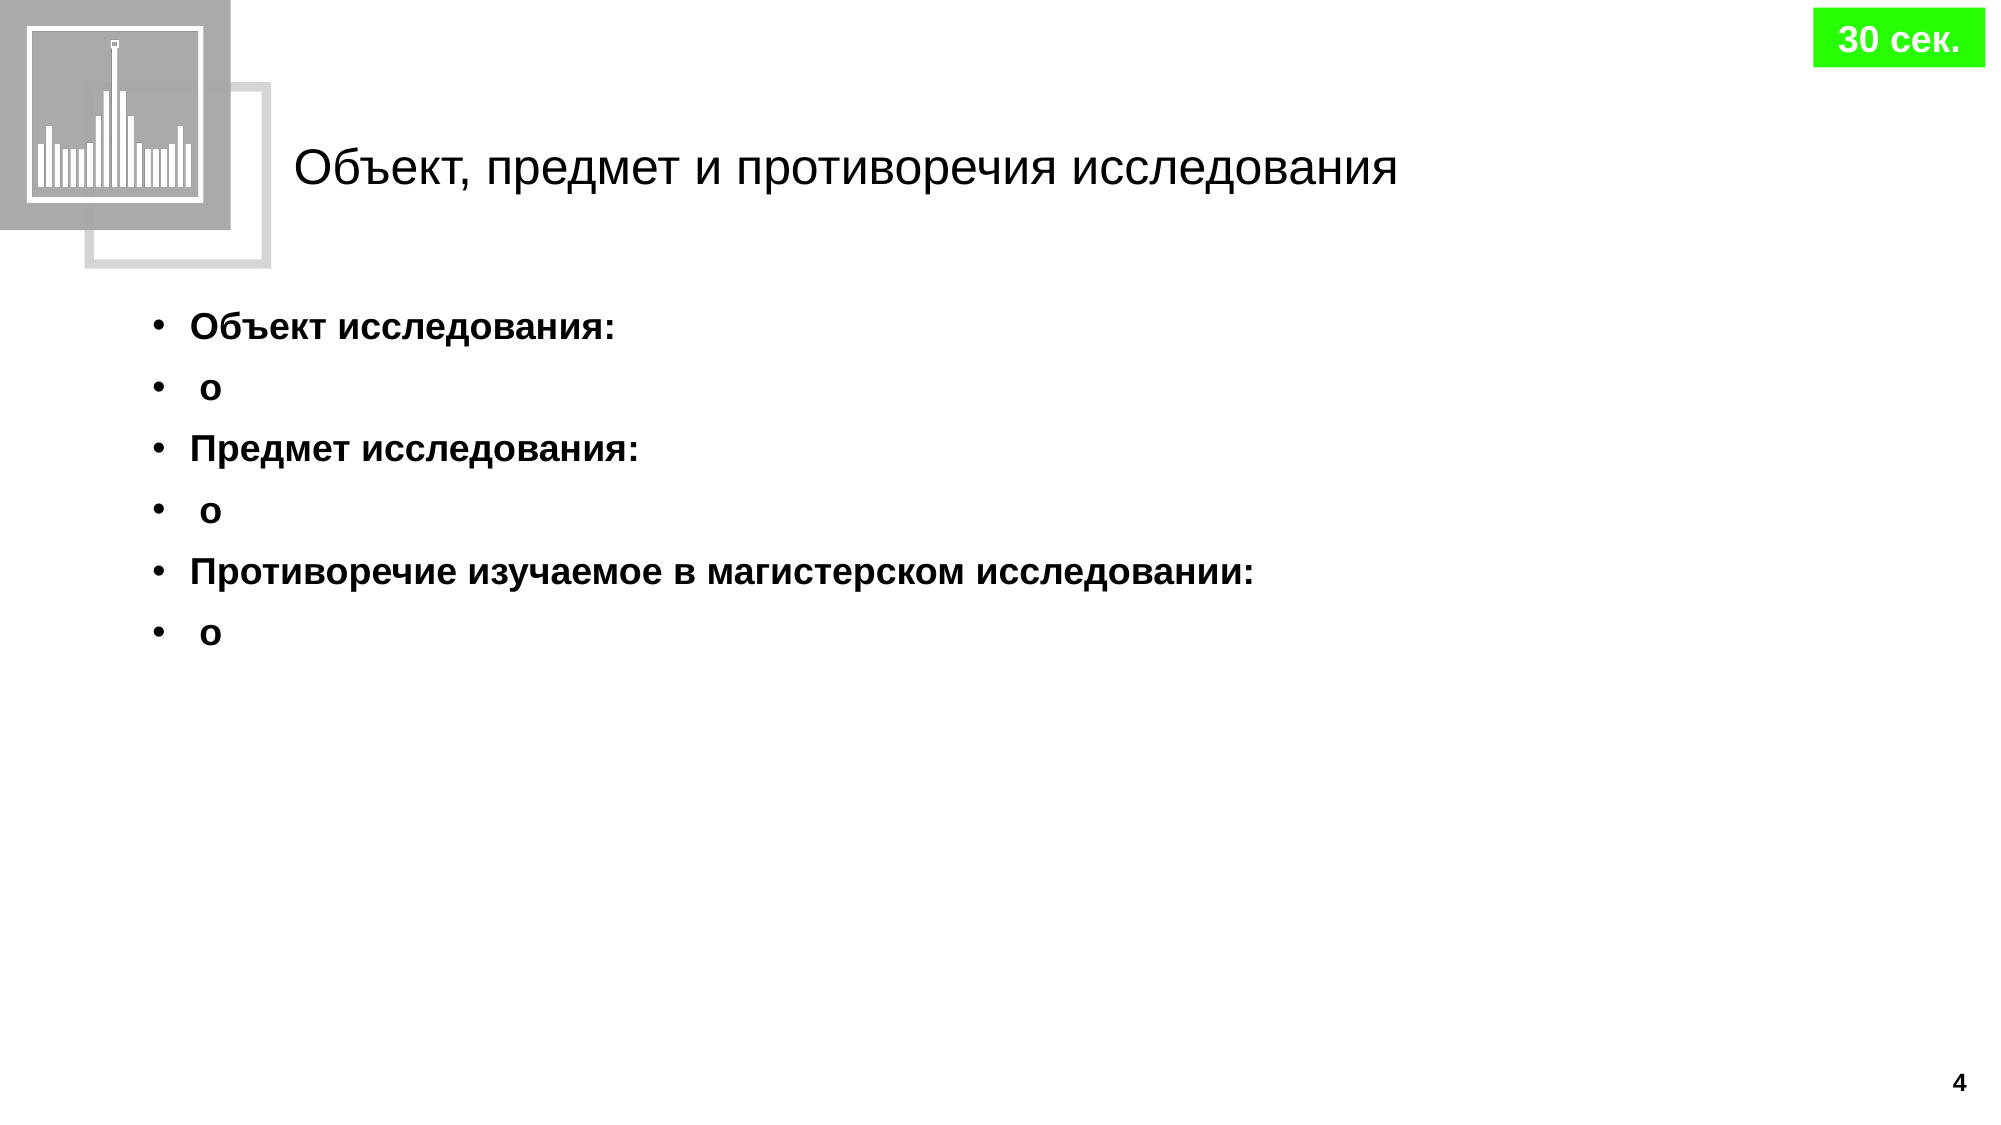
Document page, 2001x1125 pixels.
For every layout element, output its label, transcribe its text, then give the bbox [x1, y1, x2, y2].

text_box 30 сек. [1813, 7, 1986, 68]
list Объект исследования: о Предмет исследования: о Противоречие изучаемое в магистерском исследовании: о [137, 299, 1863, 1014]
title Объект, предмет и противоречия исследования [293, 59, 1863, 278]
slide_number 4 [1532, 1051, 1982, 1112]
picture [26, 26, 204, 203]
